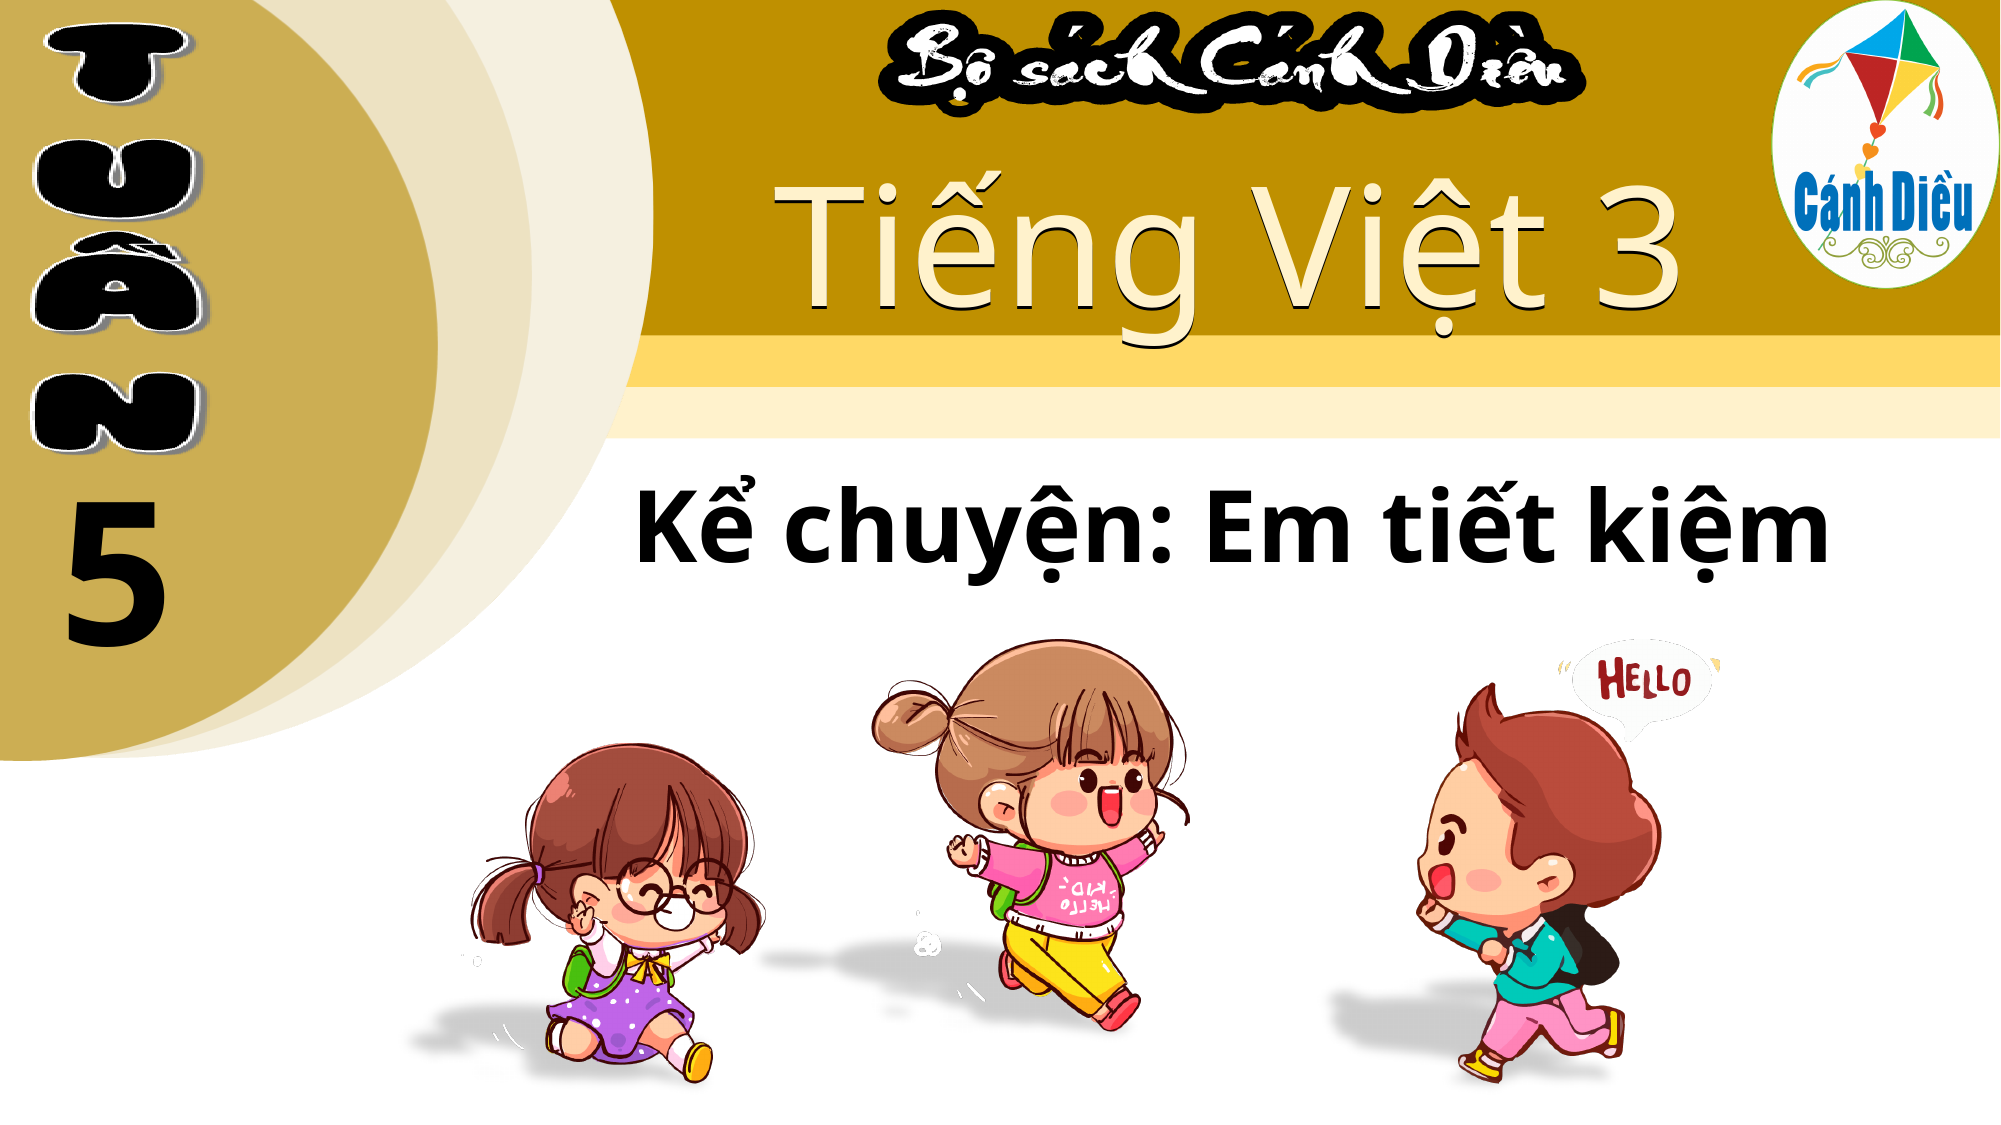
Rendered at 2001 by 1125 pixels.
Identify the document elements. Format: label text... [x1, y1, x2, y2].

picture [1310, 639, 1720, 1096]
text_box 5 [33, 479, 200, 693]
text_box Kể chuyện: Em tiết kiệm [555, 455, 1911, 590]
picture [0, 0, 232, 479]
picture [850, 0, 1612, 140]
picture [392, 639, 1190, 1096]
picture [1771, 0, 2000, 289]
